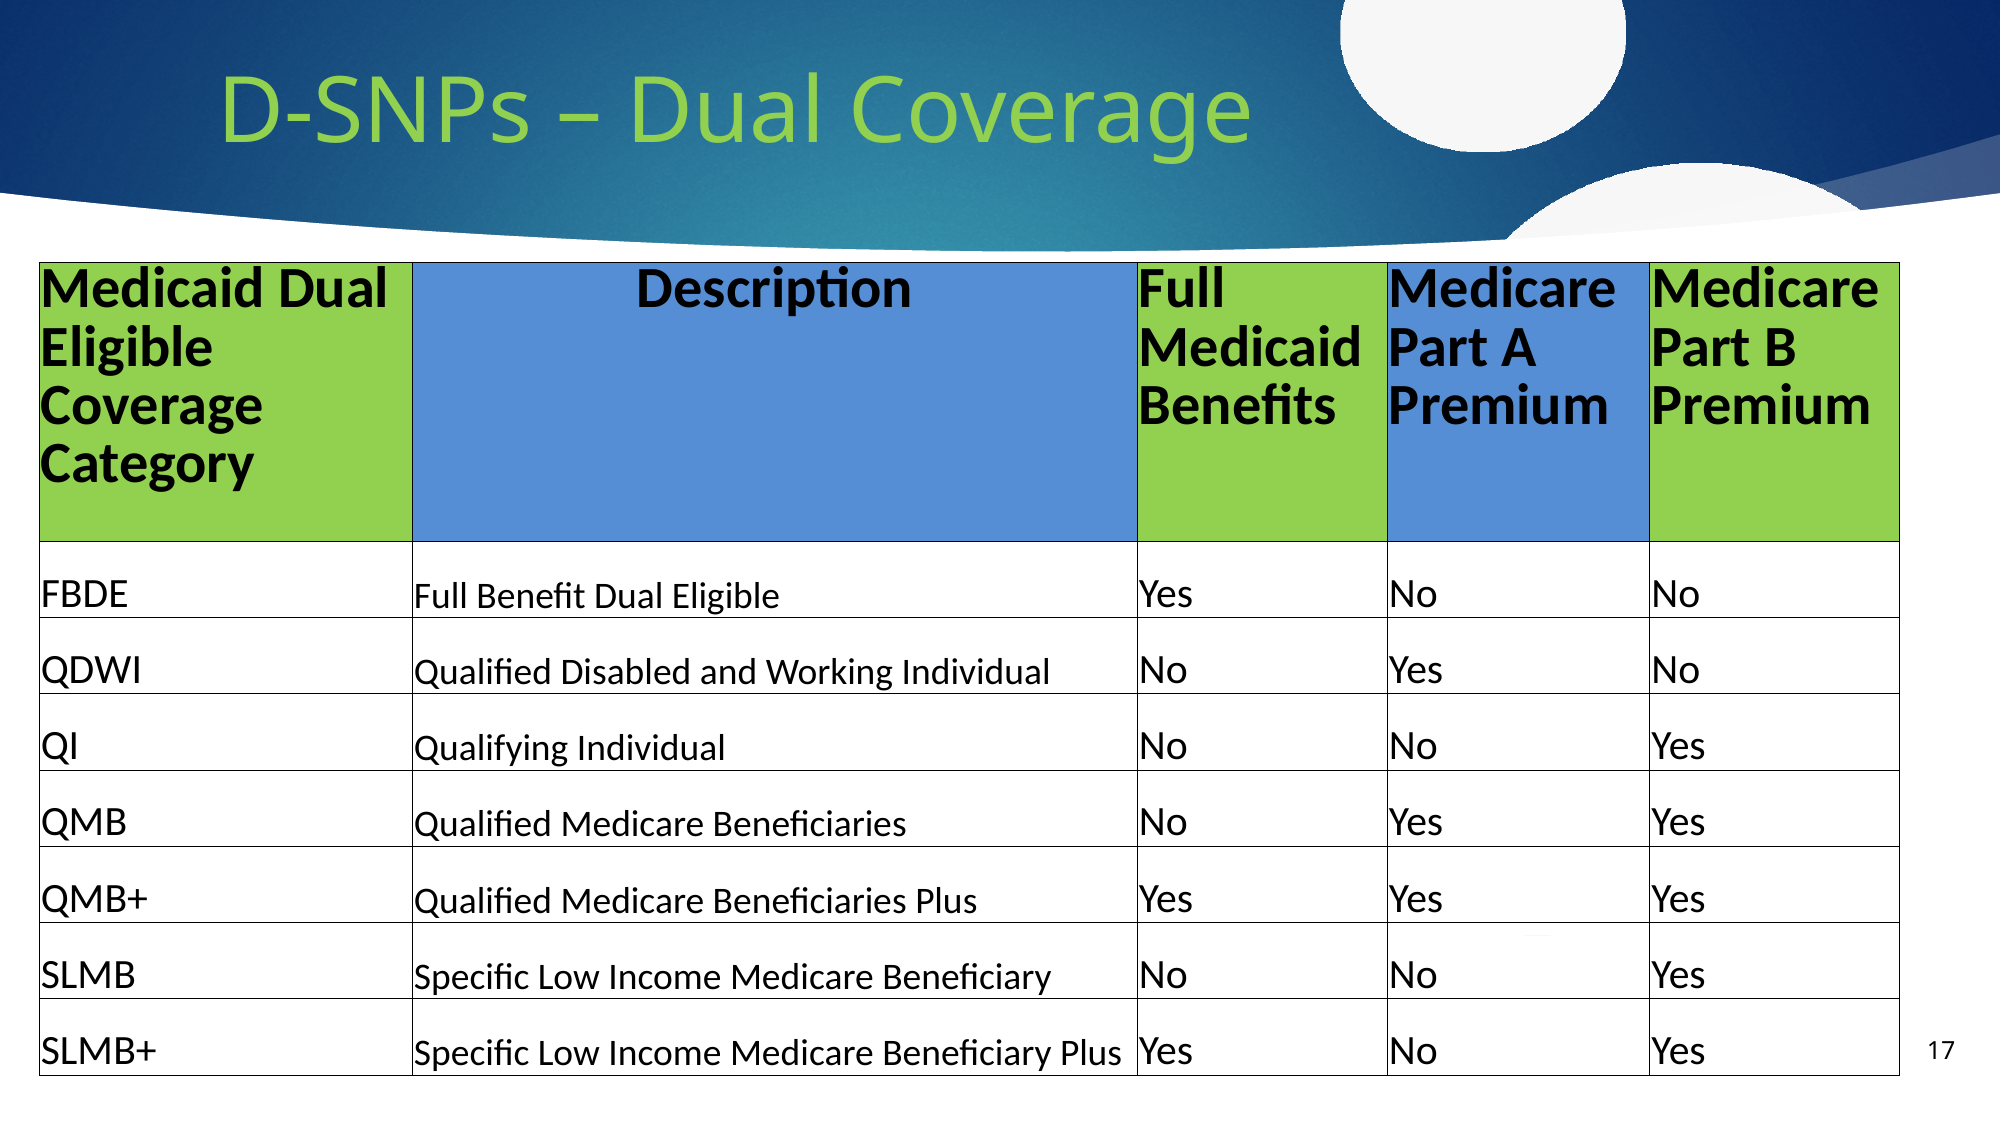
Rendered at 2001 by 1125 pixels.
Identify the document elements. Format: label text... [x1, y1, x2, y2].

table_cell No [1388, 923, 1649, 998]
table_cell No [1650, 618, 1899, 693]
table_cell FBDE [40, 542, 412, 617]
table_header Medicaid Dual Eligible Coverage Category [40, 263, 412, 541]
table_cell QMB [40, 771, 412, 846]
table_cell QMB+ [40, 847, 412, 922]
table_cell Yes [1388, 771, 1649, 846]
table_cell Yes [1650, 847, 1899, 922]
table_cell No [1388, 999, 1649, 1075]
table_cell Yes [1138, 542, 1387, 617]
table_cell Yes [1650, 923, 1899, 998]
title D-SNPs – Dual Coverage [217, 50, 1783, 162]
table_cell Specific Low Income Medicare Beneficiary Plus [413, 999, 1137, 1075]
table_header Description [413, 263, 1137, 541]
table_cell No [1138, 694, 1387, 770]
table_cell Qualified Medicare Beneficiaries Plus [413, 847, 1137, 922]
table_cell No [1138, 618, 1387, 693]
table_cell Qualified Medicare Beneficiaries [413, 771, 1137, 846]
table_cell No [1138, 923, 1387, 998]
table_cell Qualifying Individual [413, 694, 1137, 770]
table_header Full Medicaid Benefits [1138, 263, 1387, 541]
table_cell Yes [1650, 999, 1899, 1075]
table_header Medicare Part B Premium [1650, 263, 1899, 541]
table_cell SLMB+ [40, 999, 412, 1075]
table_cell Full Benefit Dual Eligible [413, 542, 1137, 617]
table_cell QDWI [40, 618, 412, 693]
table_cell Yes [1138, 999, 1387, 1075]
table_cell Yes [1388, 847, 1649, 922]
table_cell Qualified Disabled and Working Individual [413, 618, 1137, 693]
table_cell No [1388, 694, 1649, 770]
table_cell Yes [1650, 694, 1899, 770]
table_cell No [1138, 771, 1387, 846]
table_header Medicare Part A Premium [1388, 263, 1649, 541]
slide_number 17 [1920, 1034, 1961, 1070]
table_cell Specific Low Income Medicare Beneficiary [413, 923, 1137, 998]
table_cell No [1650, 542, 1899, 617]
table_cell SLMB [40, 923, 412, 998]
table_cell Yes [1388, 618, 1649, 693]
table_cell Yes [1650, 771, 1899, 846]
table_cell Yes [1138, 847, 1387, 922]
table_cell No [1388, 542, 1649, 617]
table_cell QI [40, 694, 412, 770]
picture [0, 0, 2000, 251]
